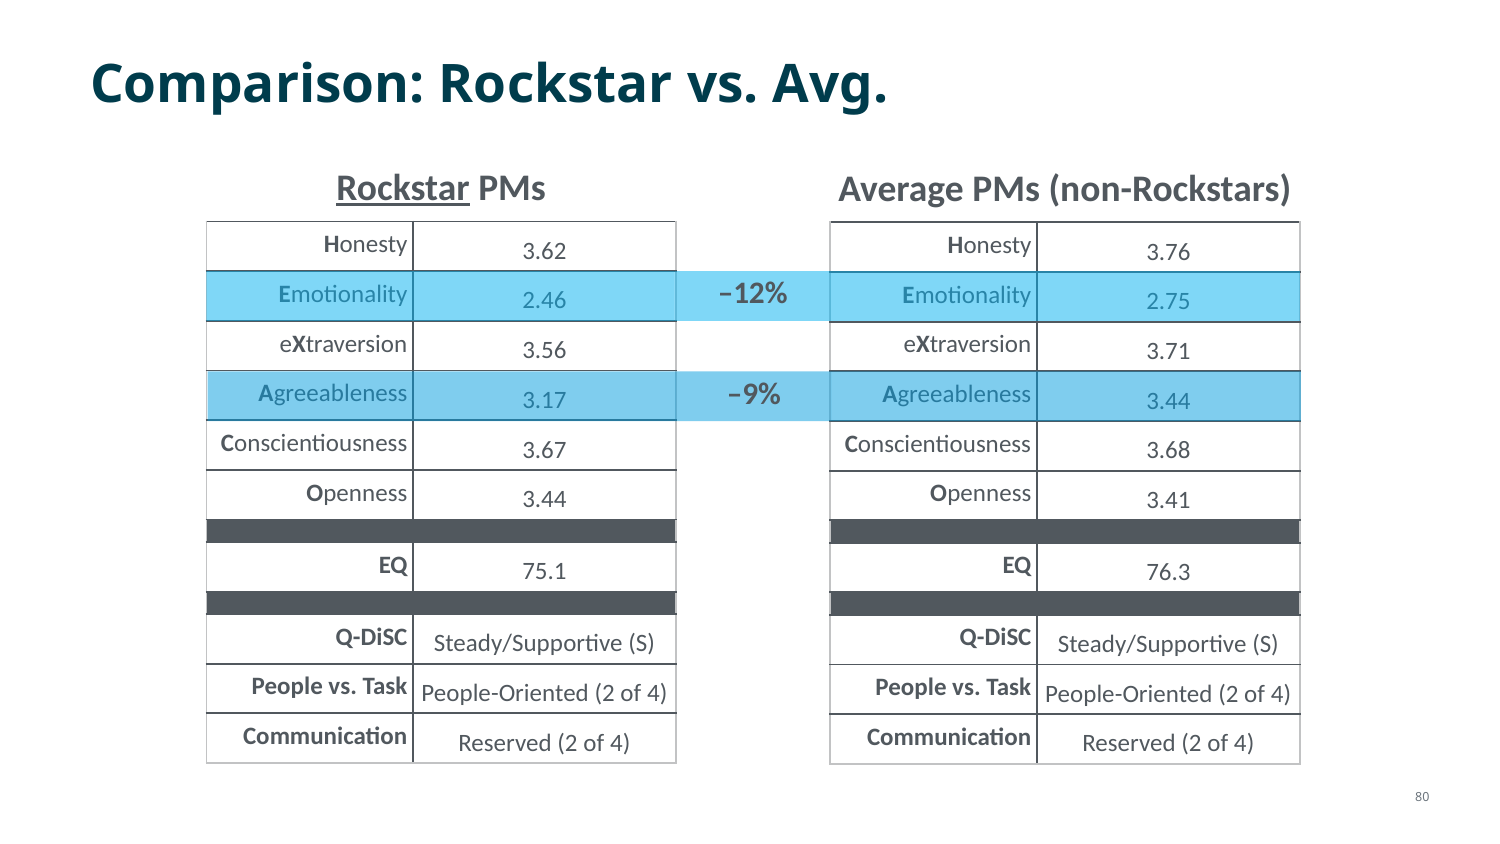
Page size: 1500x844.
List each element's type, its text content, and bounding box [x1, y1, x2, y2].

table_cell Openness [207, 471, 412, 519]
table_cell [1038, 593, 1299, 614]
table_cell 75.1 [414, 543, 675, 591]
table_cell [414, 593, 675, 613]
table_cell 3.56 [414, 322, 675, 370]
table_cell [414, 520, 675, 541]
table_cell Q-DiSC [207, 615, 412, 663]
table_cell Steady/Supportive (S) [414, 615, 675, 663]
table_cell 3.67 [414, 421, 675, 469]
table_cell [207, 520, 412, 541]
table_cell 76.3 [1038, 544, 1299, 591]
table_cell [1038, 521, 1299, 542]
table_cell 3.44 [414, 471, 675, 519]
table_cell People-Oriented (2 of 4) [1038, 665, 1299, 713]
table_cell Reserved (2 of 4) [1038, 715, 1299, 763]
table_cell Honesty [207, 222, 412, 270]
table_cell [831, 593, 1036, 614]
table_cell Honesty [831, 223, 1036, 271]
table_cell Communication [831, 715, 1036, 763]
table_cell [207, 593, 412, 613]
table_cell 3.76 [1038, 223, 1299, 271]
table_header [206, 271, 675, 321]
table_cell People vs. Task [207, 665, 412, 712]
table_cell EQ [831, 544, 1036, 591]
table_header –12% [675, 271, 831, 321]
table_cell eXtraversion [831, 323, 1036, 370]
table_header Average PMs (non-Rockstars) [830, 162, 1300, 221]
table_cell 3.68 [1038, 422, 1299, 470]
table_cell [831, 521, 1036, 542]
table_cell People-Oriented (2 of 4) [414, 665, 675, 712]
table_cell EQ [207, 543, 412, 591]
table_cell 3.62 [414, 222, 675, 270]
table_header [832, 371, 1301, 421]
table_cell Conscientiousness [831, 422, 1036, 470]
table_header –9% [676, 371, 832, 421]
table_cell Conscientiousness [207, 421, 412, 469]
table_cell 3.71 [1038, 323, 1299, 370]
table_cell Openness [831, 472, 1036, 519]
title Comparison: Rockstar vs. Avg. [75, 44, 1425, 114]
table_header [208, 371, 676, 421]
table_header Rockstar PMs [206, 161, 676, 221]
table_cell Steady/Supportive (S) [1038, 616, 1299, 664]
table_cell eXtraversion [207, 322, 412, 370]
table_cell People vs. Task [831, 665, 1036, 713]
table_cell Reserved (2 of 4) [414, 714, 675, 762]
table_cell Q-DiSC [831, 616, 1036, 664]
table_cell Communication [207, 714, 412, 762]
table_header [831, 271, 1300, 321]
table_cell 3.41 [1038, 472, 1299, 519]
